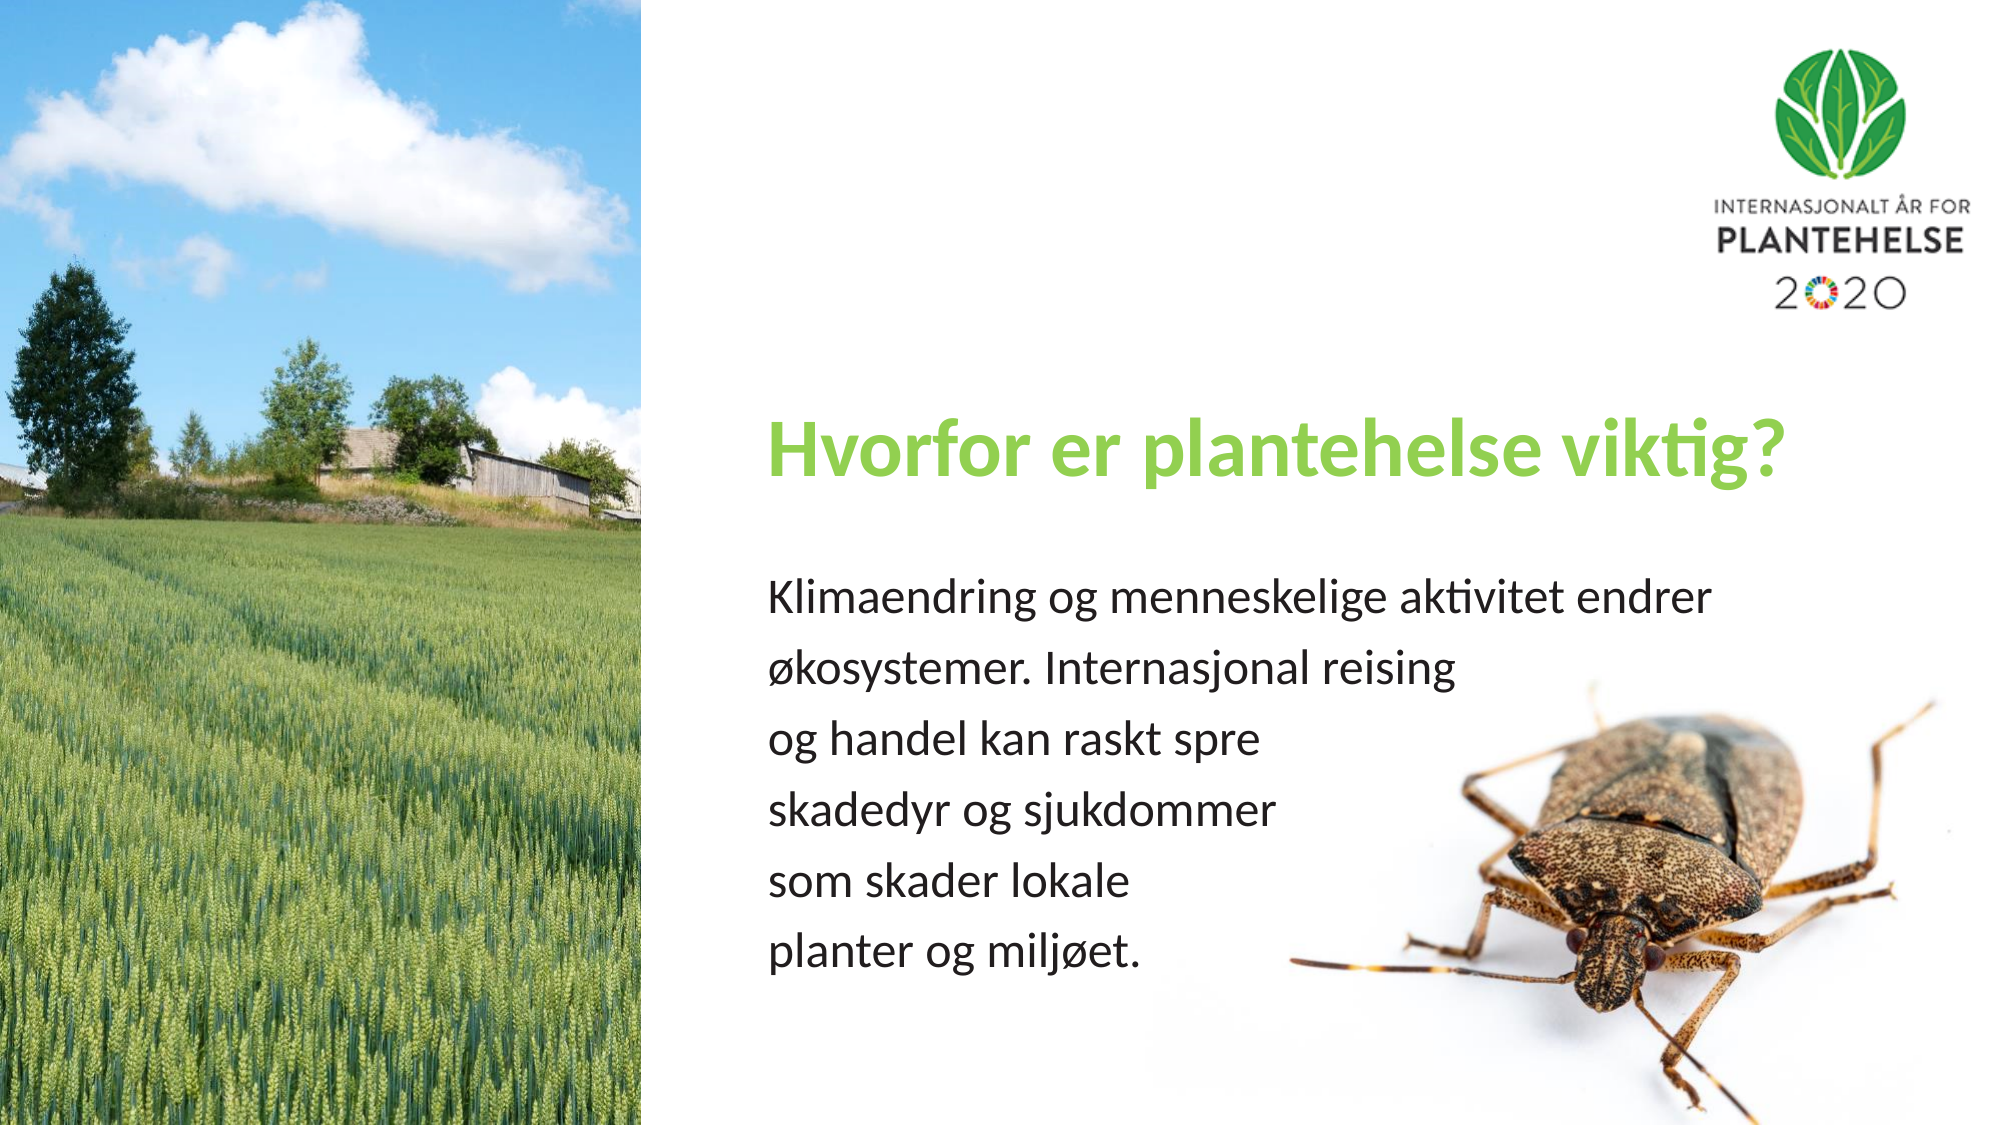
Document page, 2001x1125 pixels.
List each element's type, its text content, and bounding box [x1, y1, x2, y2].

picture [937, 639, 2000, 1125]
picture [1687, 0, 2000, 354]
picture [0, 0, 641, 1125]
text_box Hvorfor er plantehelse viktig? Klimaendring og menneskelige aktivitet endrer økosystemer. Internasjonal reising og handel kan raskt spre skadedyr og sjukdommer som skader lokale planter og miljøet. [753, 385, 1966, 986]
